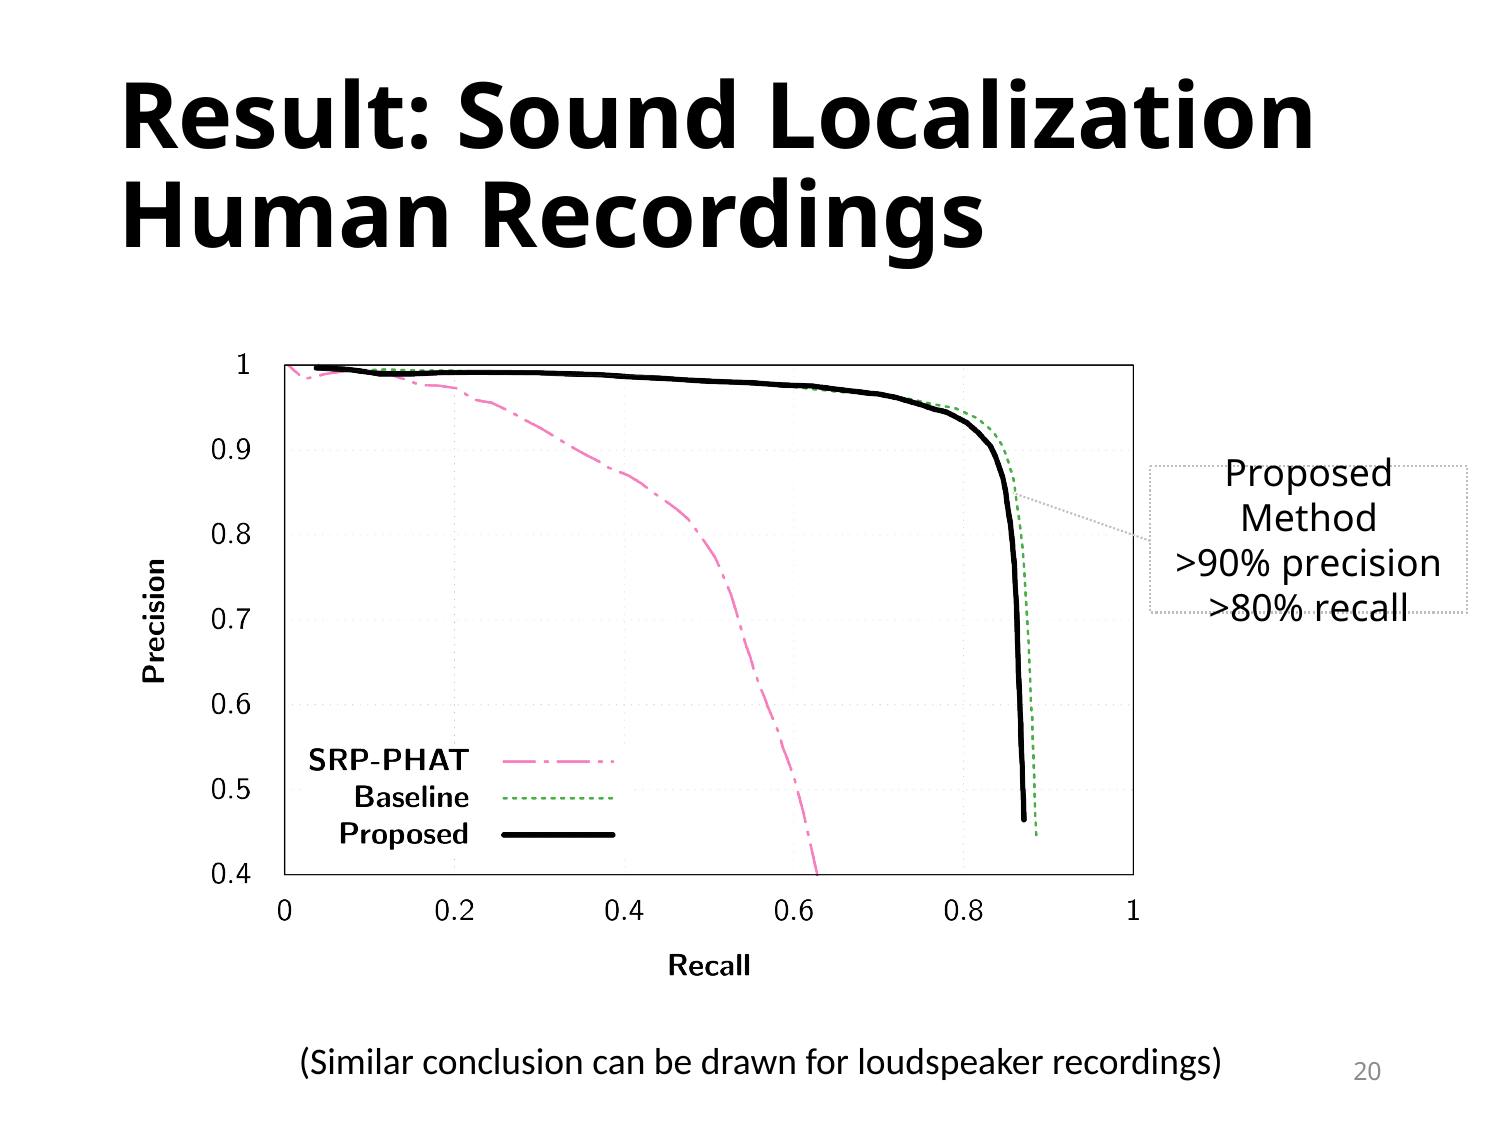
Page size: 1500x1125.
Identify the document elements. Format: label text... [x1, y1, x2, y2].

text_box (Similar conclusion can be drawn for loudspeaker recordings) [284, 1029, 1260, 1090]
title Result: Sound Localization Human Recordings [103, 59, 1397, 278]
slide_number 20 [1059, 1042, 1397, 1103]
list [116, 299, 1199, 1014]
text_box Proposed Method >90% precision >80% recall [1199, 465, 1468, 614]
